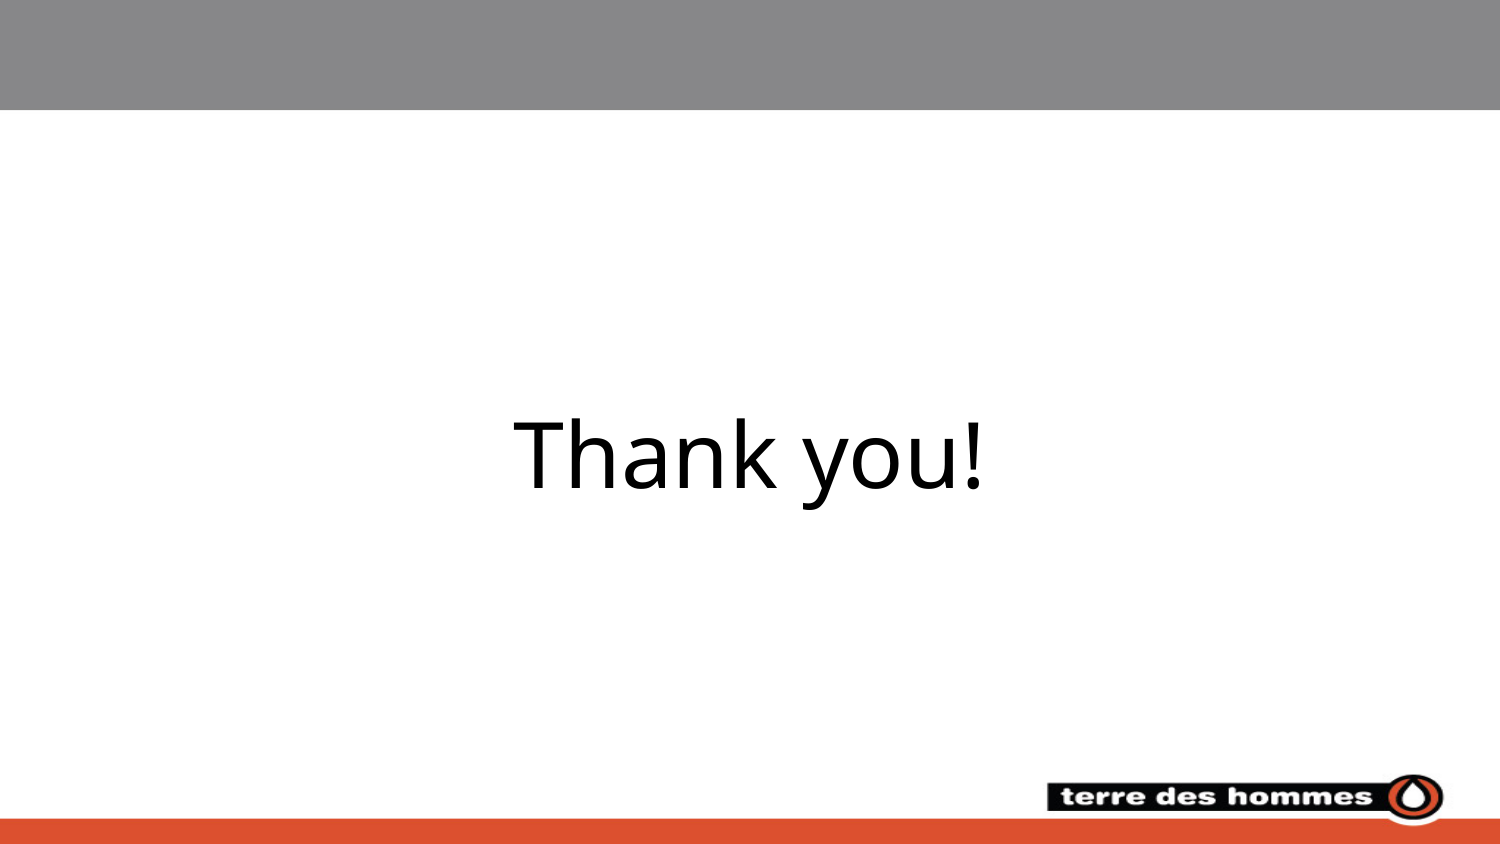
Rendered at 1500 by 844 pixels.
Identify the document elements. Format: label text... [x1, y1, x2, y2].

picture [0, 0, 1500, 844]
list Thank you! [75, 173, 1425, 731]
